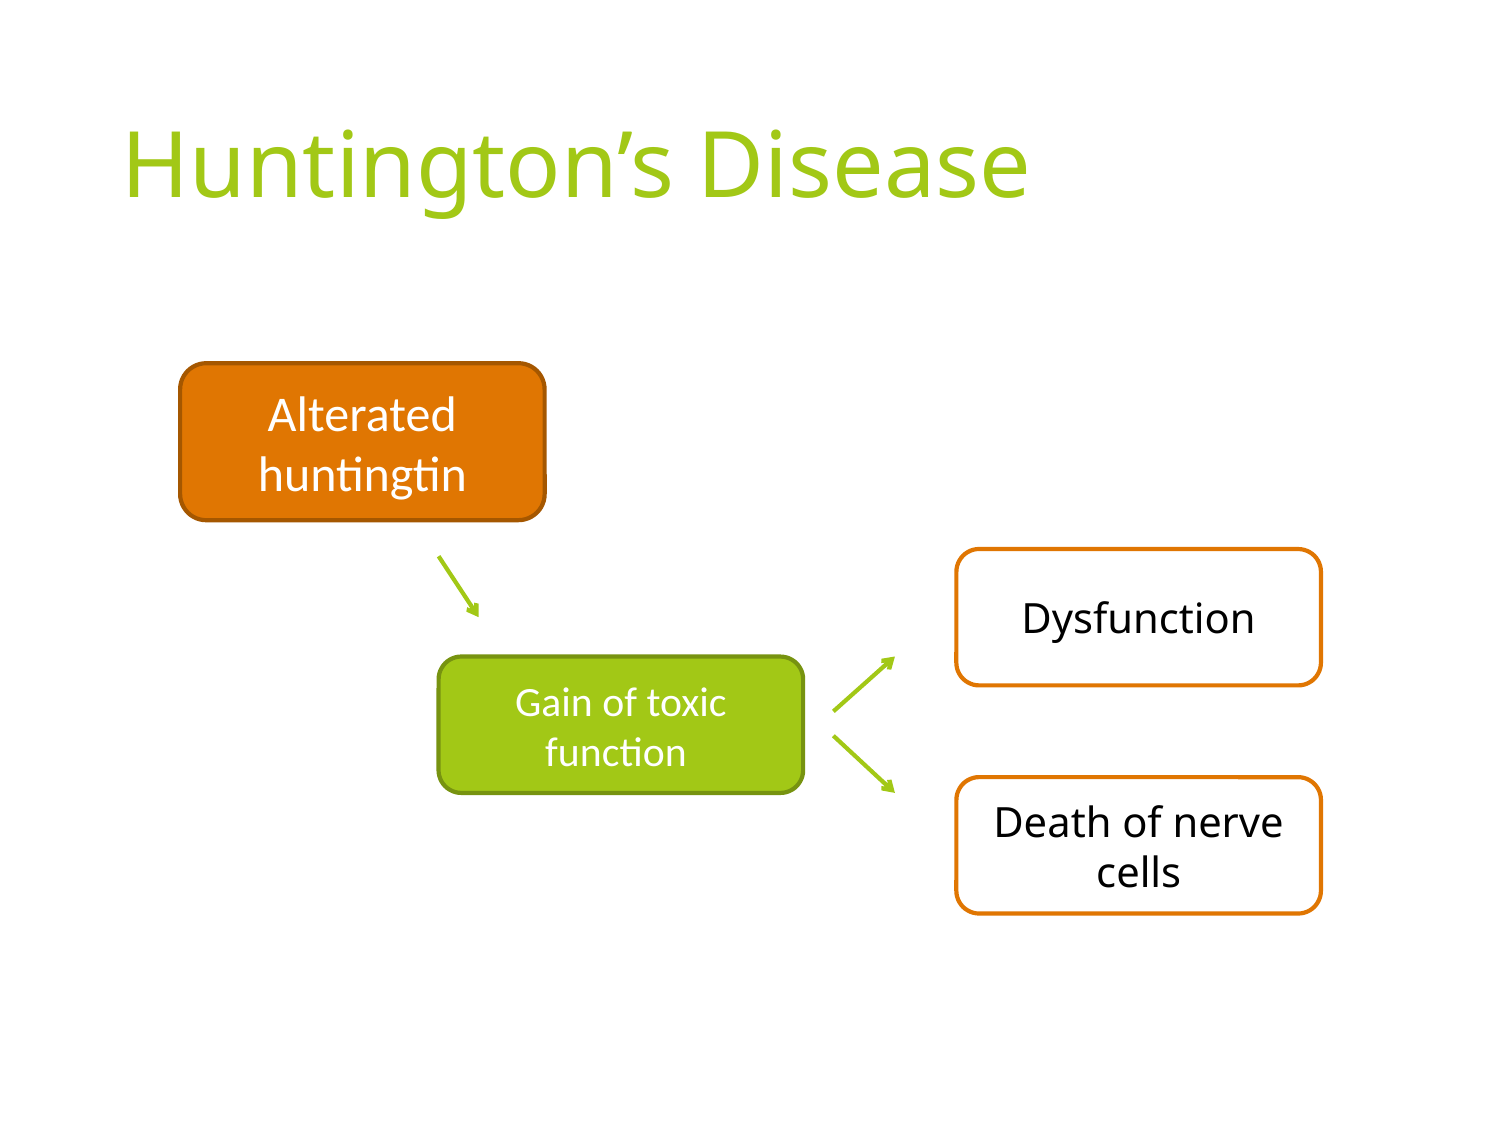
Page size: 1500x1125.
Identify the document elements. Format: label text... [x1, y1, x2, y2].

text_box Alterated huntingtin [178, 361, 547, 523]
text_box Death of nerve cells [954, 775, 1324, 916]
text_box Gain of toxic function [436, 654, 806, 796]
text_box Dysfunction [954, 546, 1324, 688]
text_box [832, 656, 896, 712]
text_box Huntington’s Disease [106, 98, 1347, 282]
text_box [438, 555, 480, 618]
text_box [832, 735, 896, 794]
